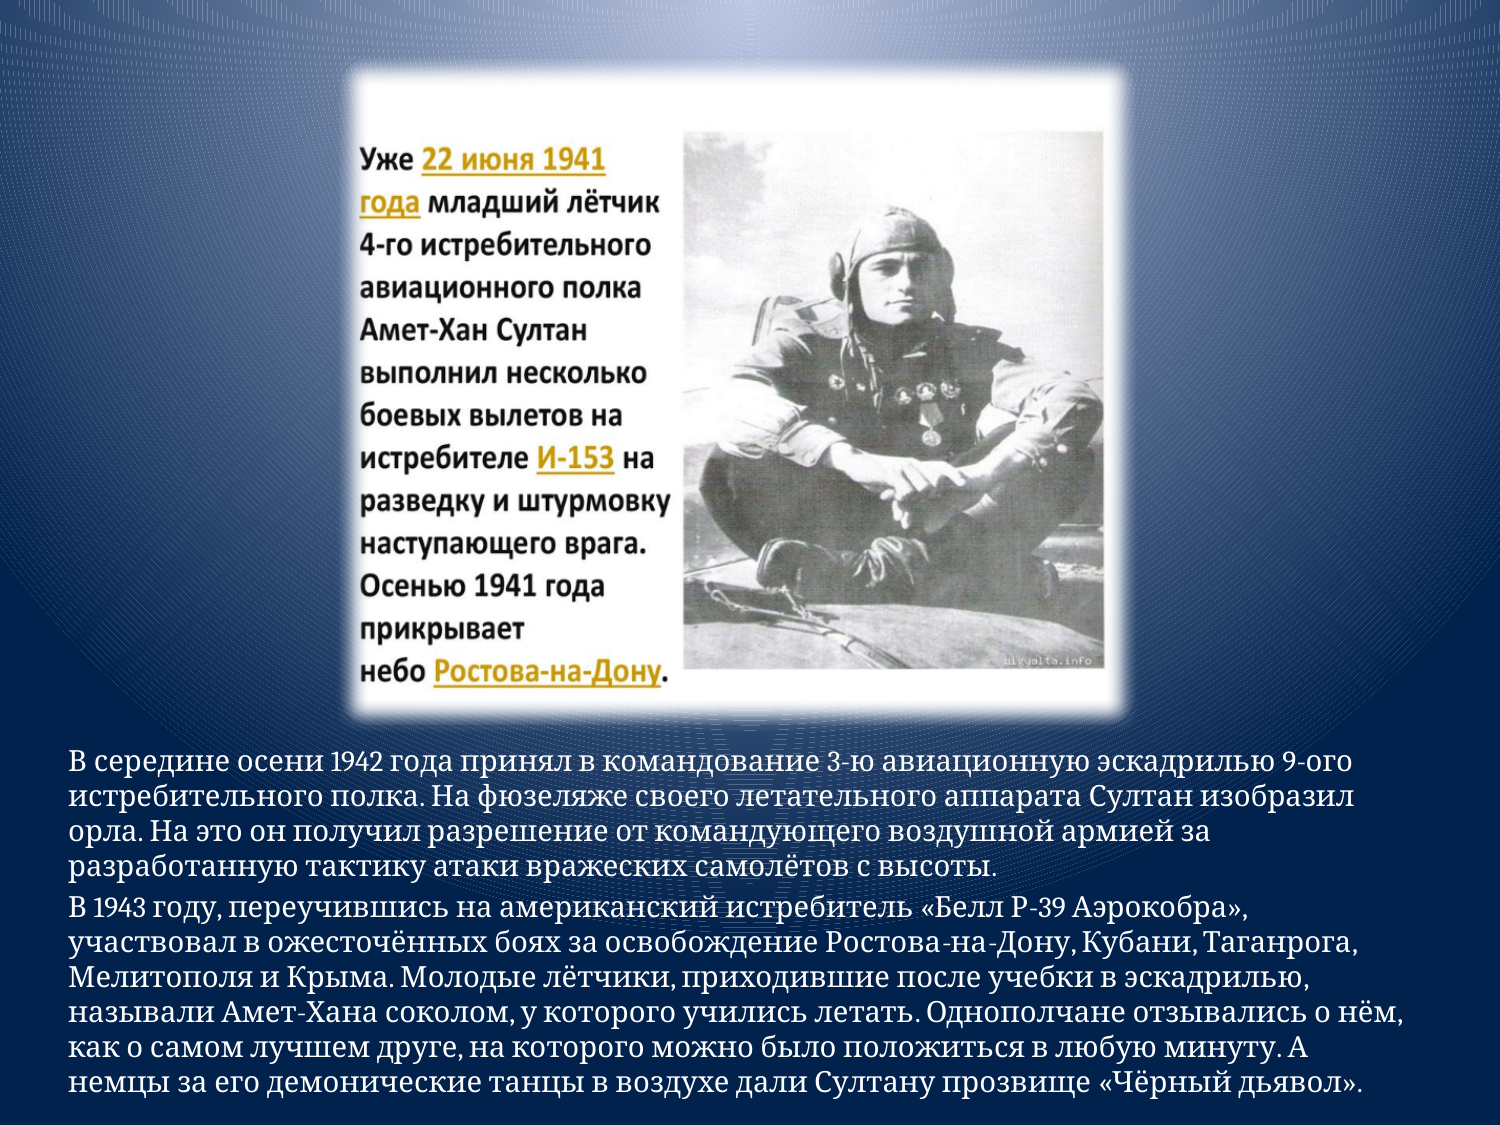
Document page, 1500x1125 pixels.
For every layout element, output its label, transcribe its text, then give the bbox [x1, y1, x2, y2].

list В середине осени 1942 года принял в командование 3-ю авиационную эскадрилью 9-ого истребительного полка. На фюзеляже своего летательного аппарата Султан изобразил орла. На это он получил разрешение от командующего воздушной армией за разработанную тактику атаки вражеских самолётов с высоты. В 1943 году, переучившись на американский истребитель «Белл Р-39 Аэрокобра», участвовал в ожесточённых боях за освобождение Ростова-на-Дону, Кубани, Таганрога, Мелитополя и Крыма. Молодые лётчики, приходившие после учебки в эскадрилью, называли Амет-Хана соколом, у которого учились летать. Однополчане отзывались о нём, как о самом лучшем друге, на которого можно было положиться в любую минуту. А немцы за его демонические танцы в воздухе дали Султану прозвище «Чёрный дьявол». [53, 734, 1424, 1125]
picture [334, 52, 1143, 735]
